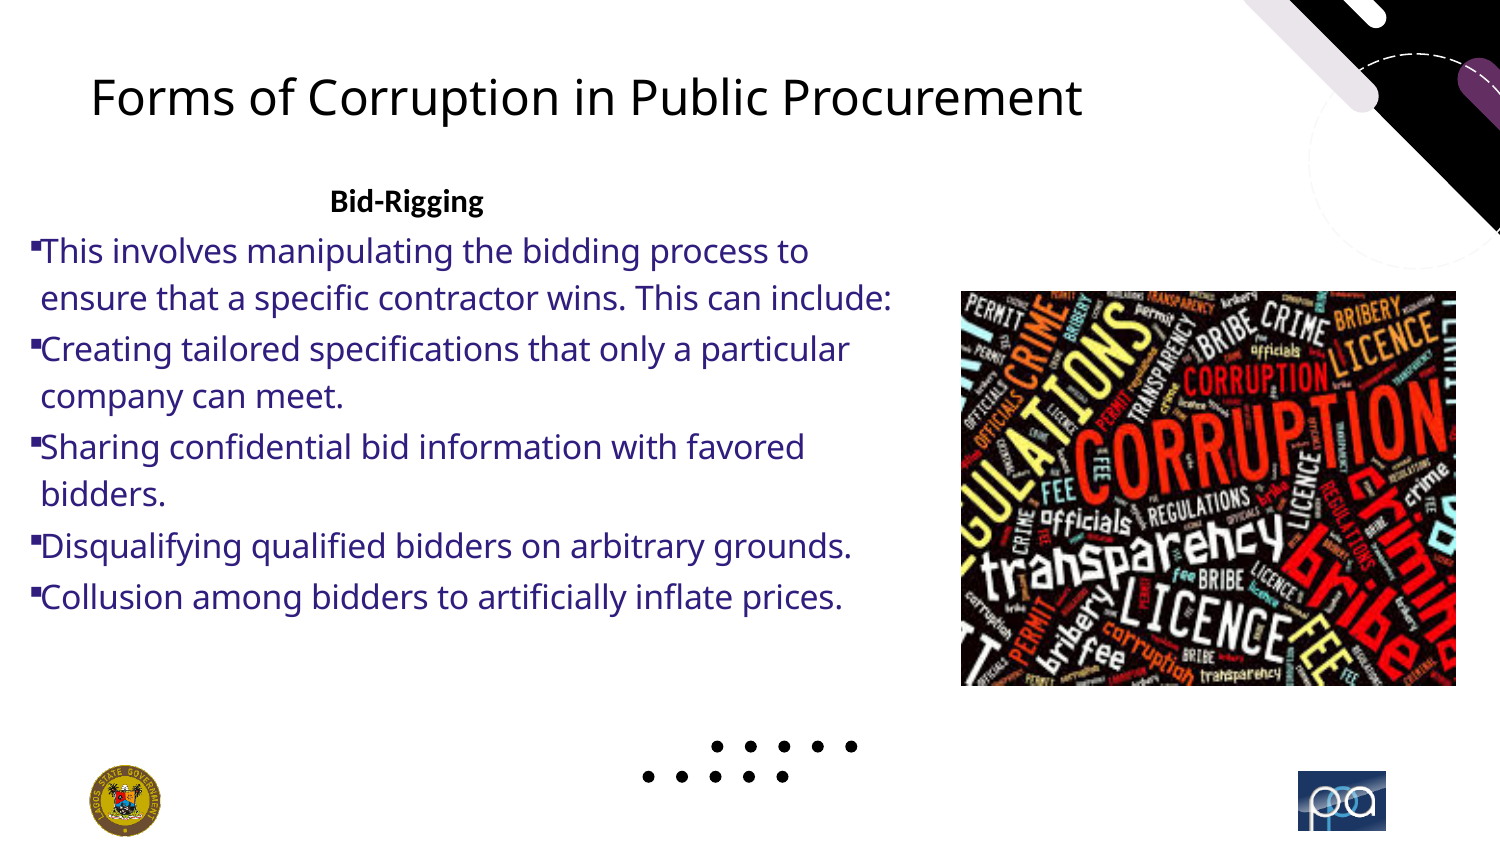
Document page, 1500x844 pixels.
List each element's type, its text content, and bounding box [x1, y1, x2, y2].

picture [961, 291, 1457, 686]
subtitle Bid-Rigging This involves manipulating the bidding process to ensure that a specific contractor wins. This can include: Creating tailored specifications that only a particular company can meet. Sharing confidential bid information with favored bidders. Disqualifying qualified bidders on arbitrary grounds. Collusion among bidders to artificially inflate prices. [0, 158, 937, 686]
picture [74, 764, 176, 837]
title Forms of Corruption in Public Procurement [75, 21, 1176, 141]
picture [1298, 771, 1386, 831]
